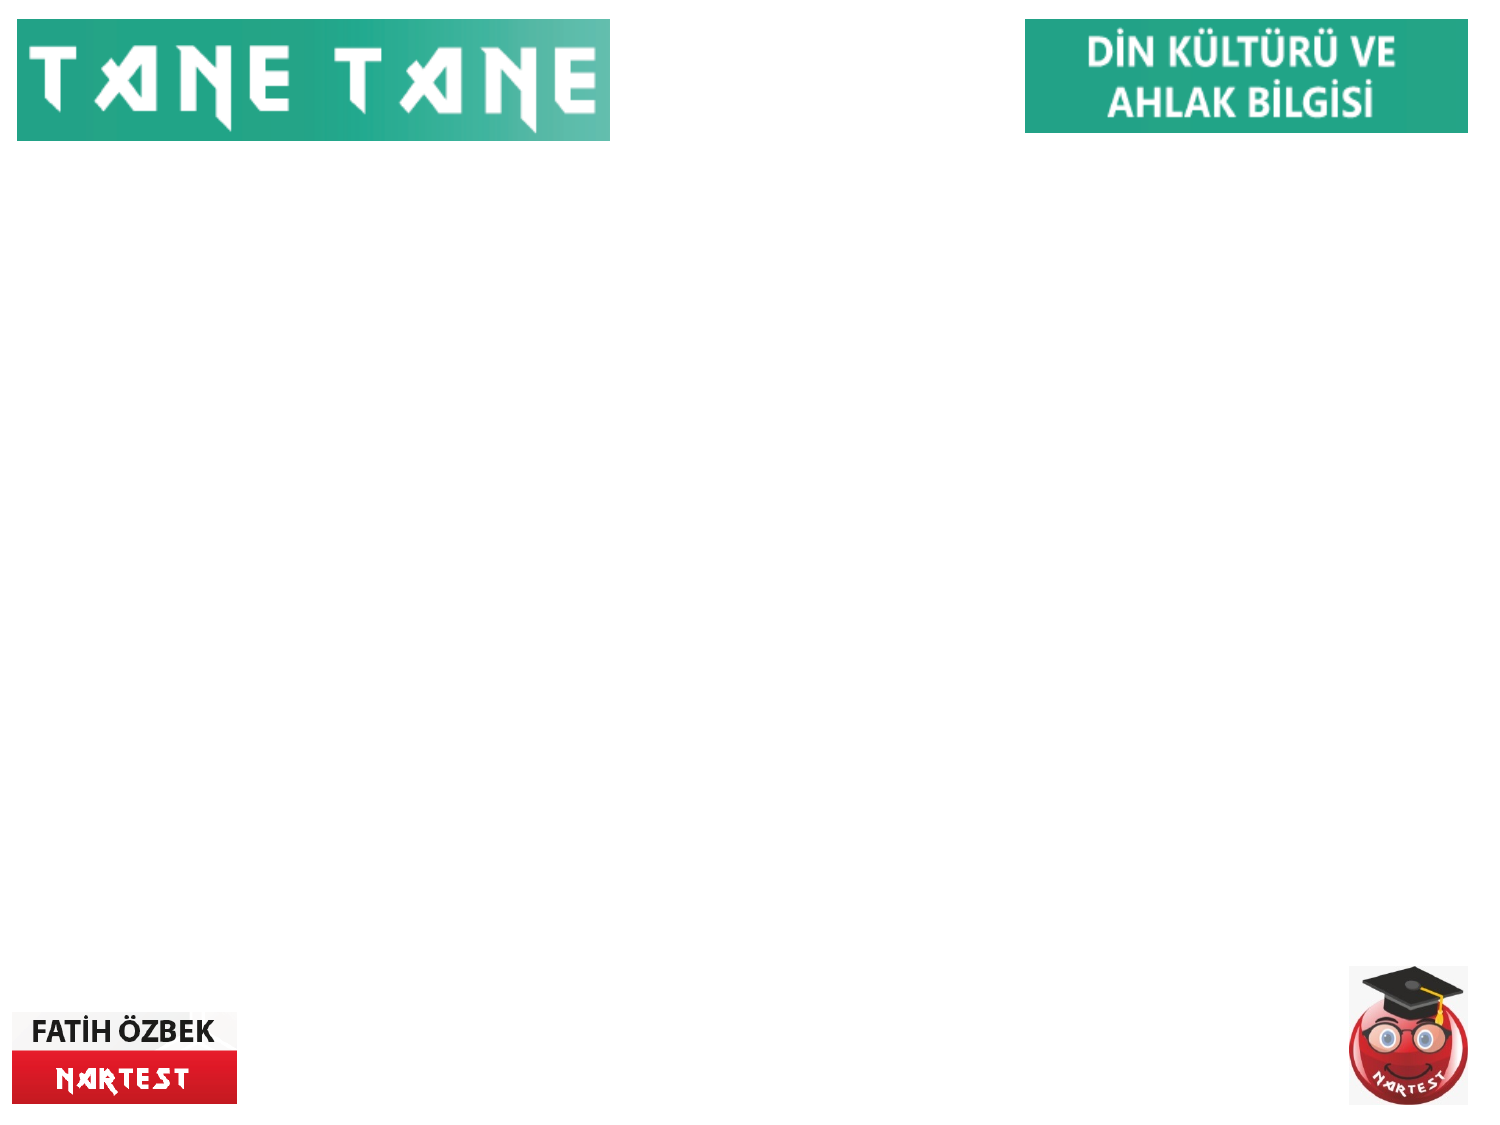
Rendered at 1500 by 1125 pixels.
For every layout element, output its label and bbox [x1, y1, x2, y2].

picture [11, 1012, 237, 1104]
picture [17, 18, 611, 142]
picture [1349, 965, 1469, 1105]
picture [1025, 18, 1469, 134]
